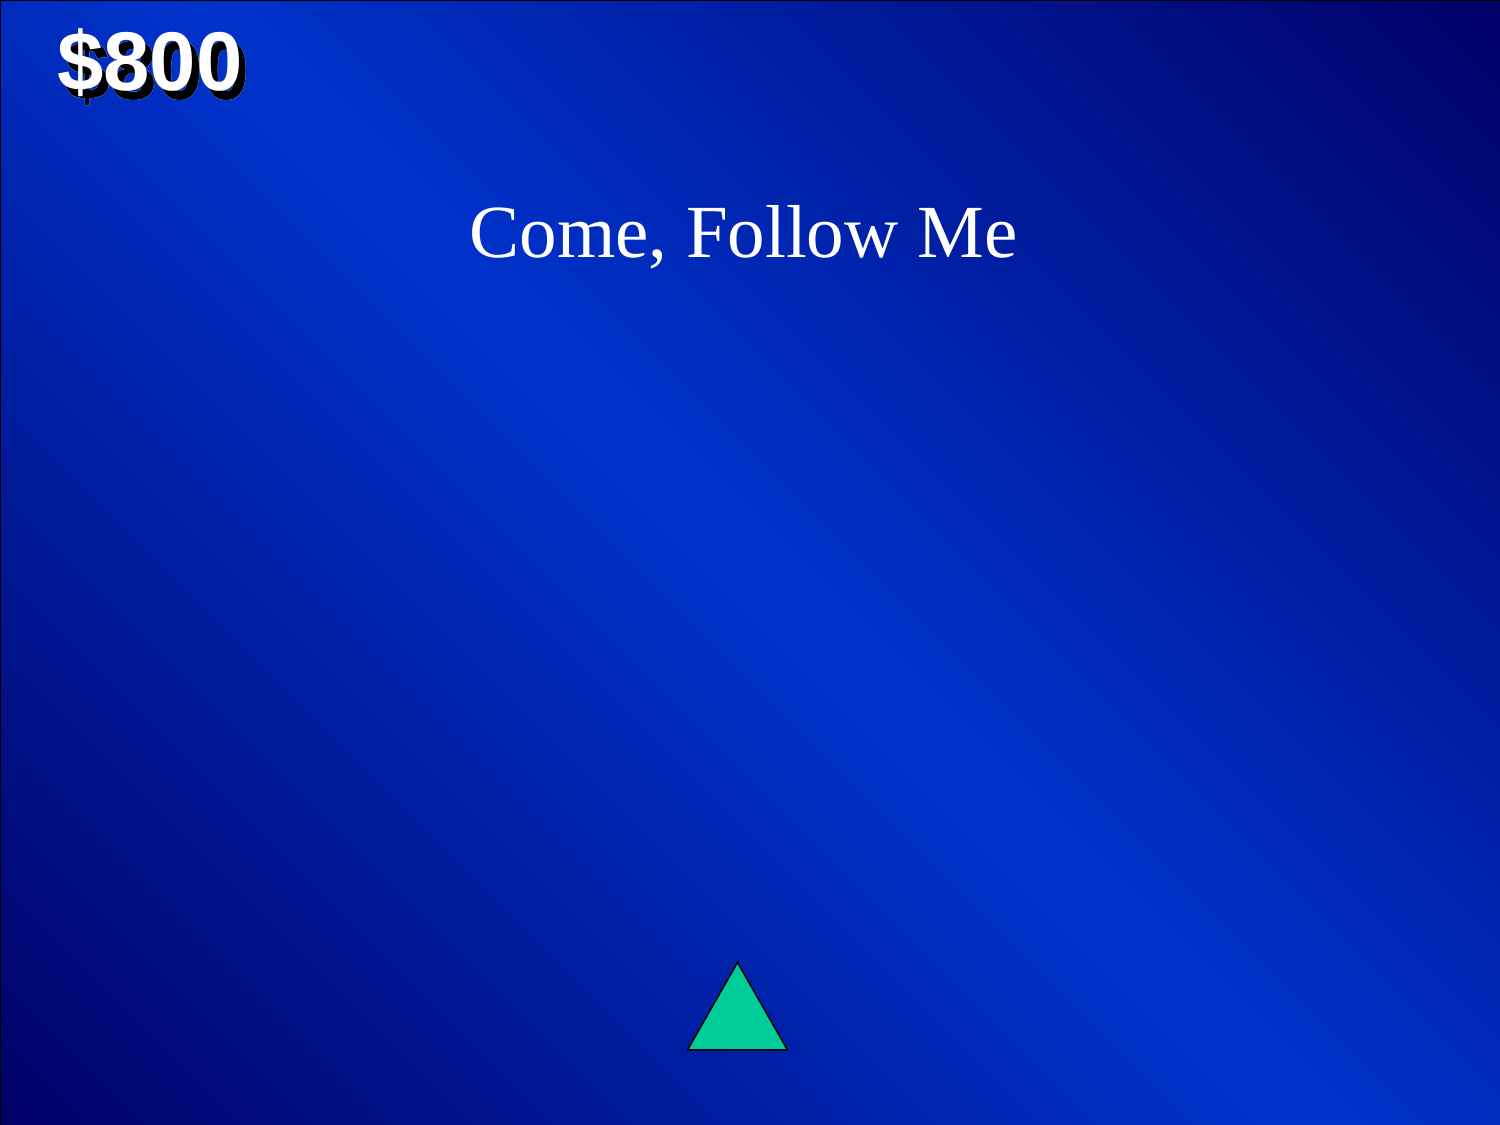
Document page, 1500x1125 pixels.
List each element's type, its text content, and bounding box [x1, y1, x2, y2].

text_box $800 [0, 0, 300, 115]
text_box [0, 0, 1500, 1125]
text_box Come, Follow Me [137, 174, 1350, 280]
text_box [687, 962, 788, 1050]
